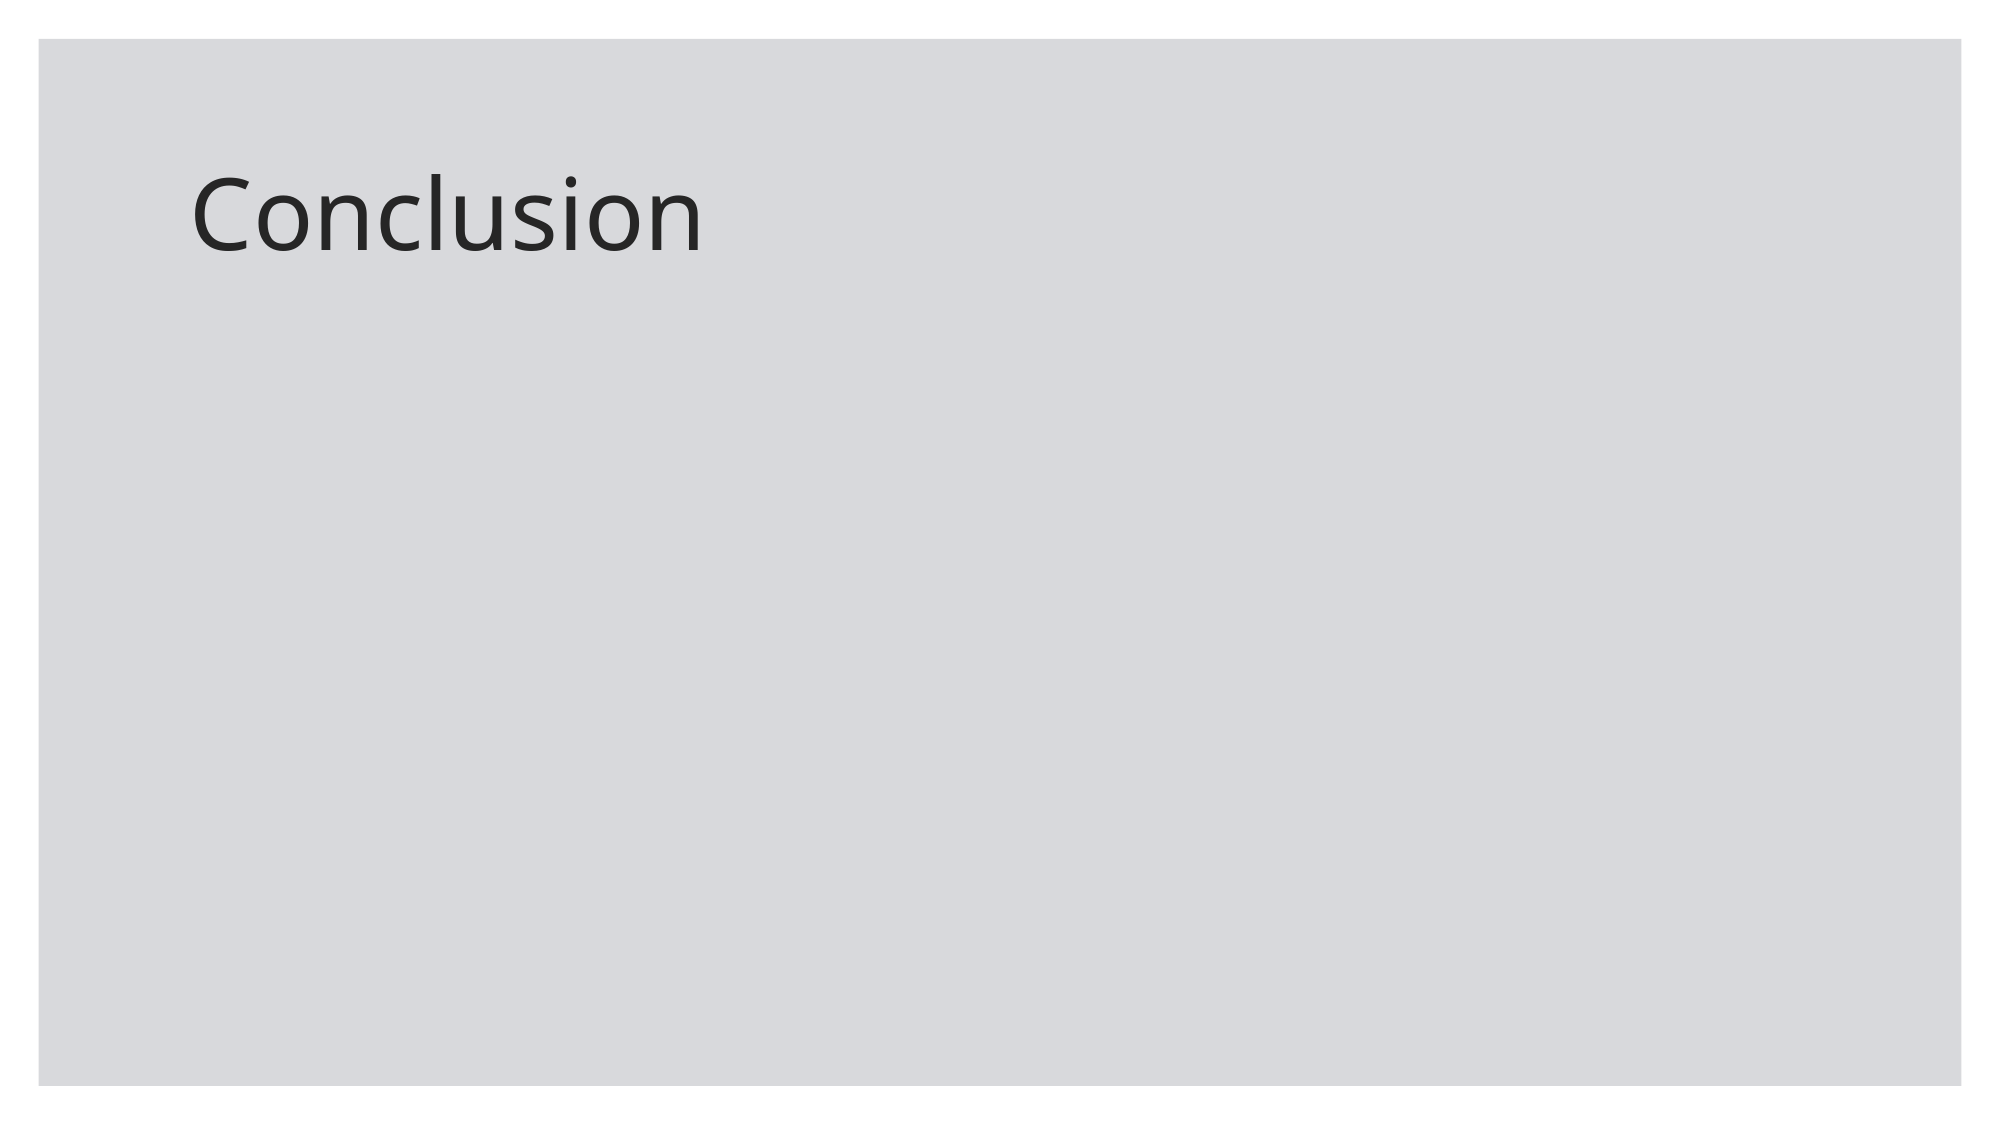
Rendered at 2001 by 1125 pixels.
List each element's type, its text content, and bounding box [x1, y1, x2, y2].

title Conclusion [174, 105, 1825, 331]
